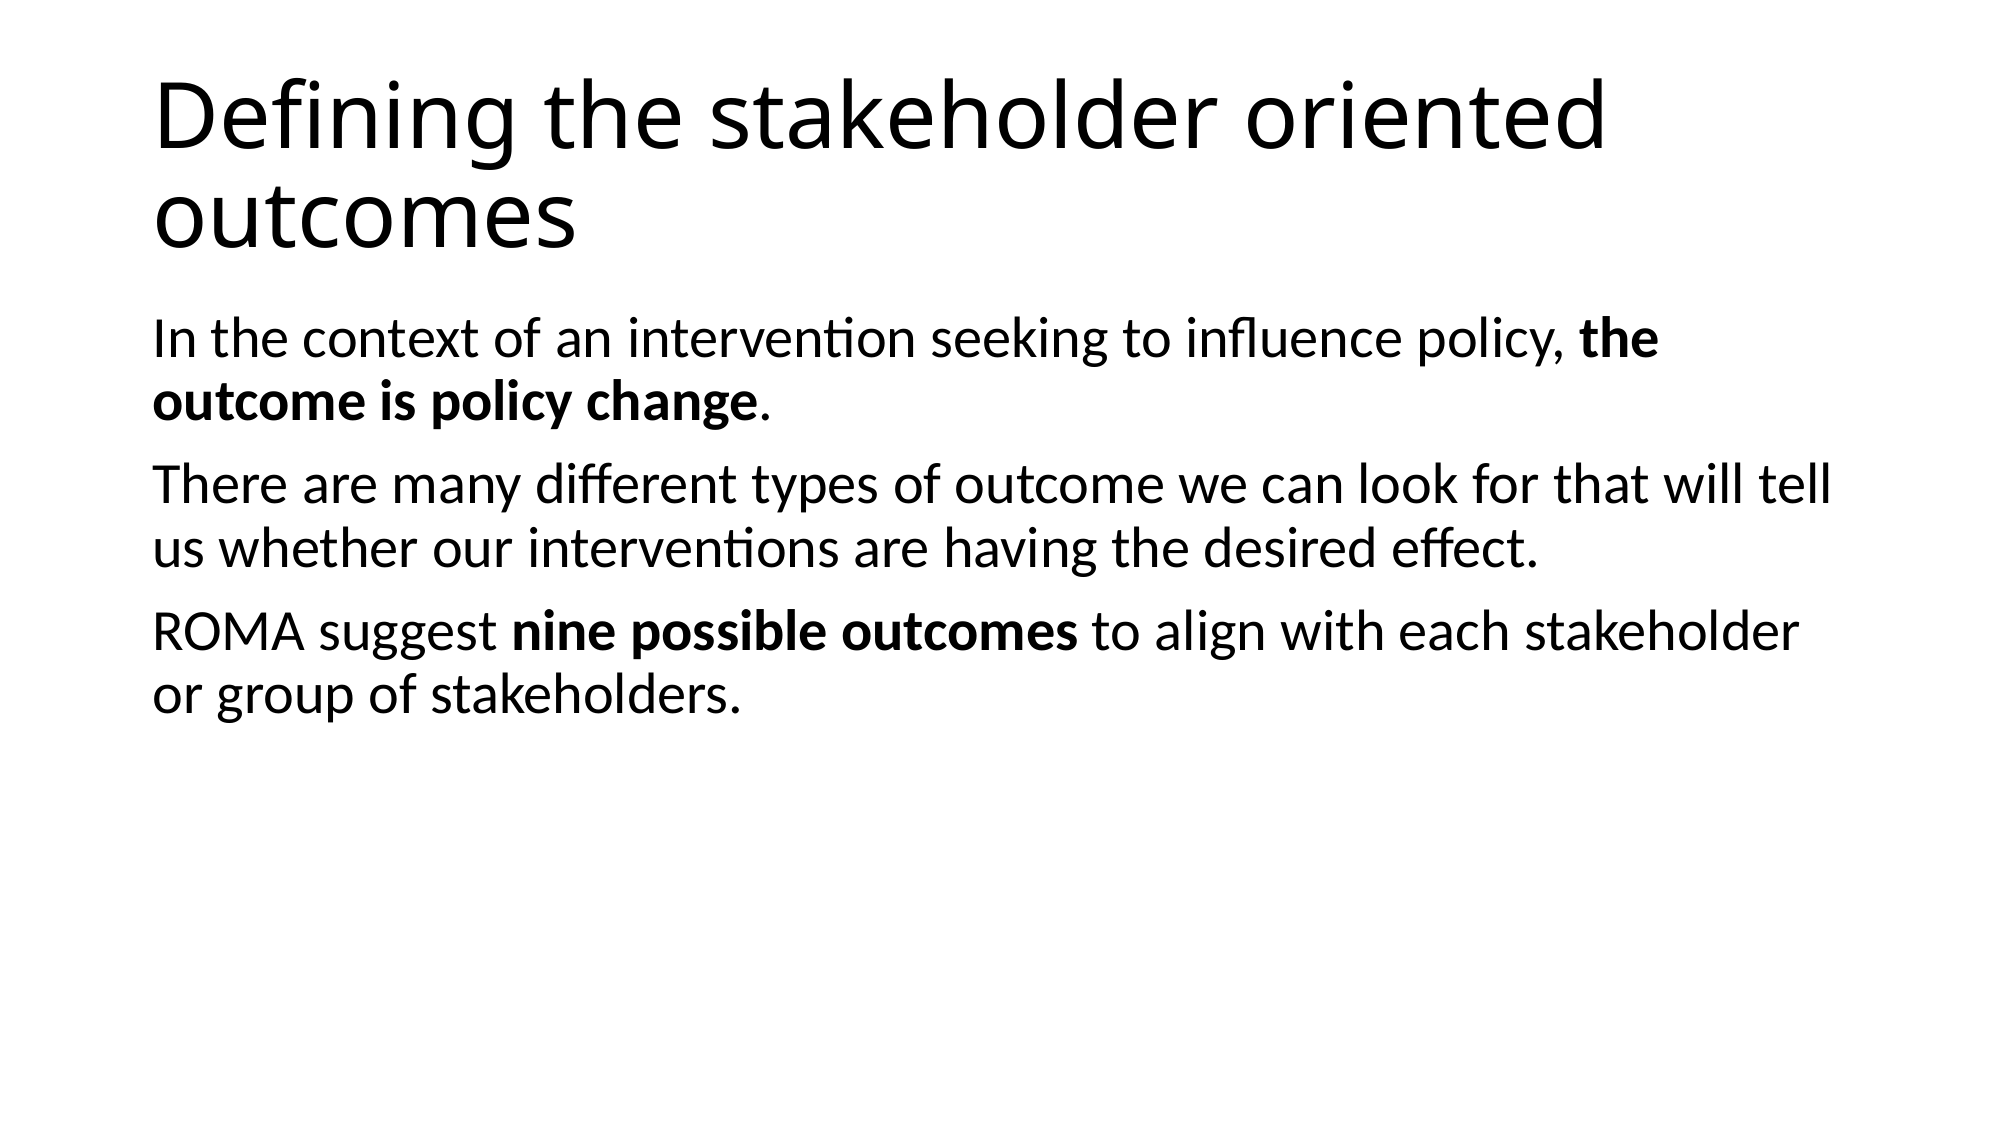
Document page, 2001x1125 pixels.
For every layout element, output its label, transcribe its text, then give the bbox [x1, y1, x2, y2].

list In the context of an intervention seeking to influence policy, the outcome is policy change. There are many different types of outcome we can look for that will tell us whether our interventions are having the desired effect. ROMA suggest nine possible outcomes to align with each stakeholder or group of stakeholders. [137, 299, 1863, 1014]
title Defining the stakeholder oriented outcomes [137, 59, 1863, 278]
